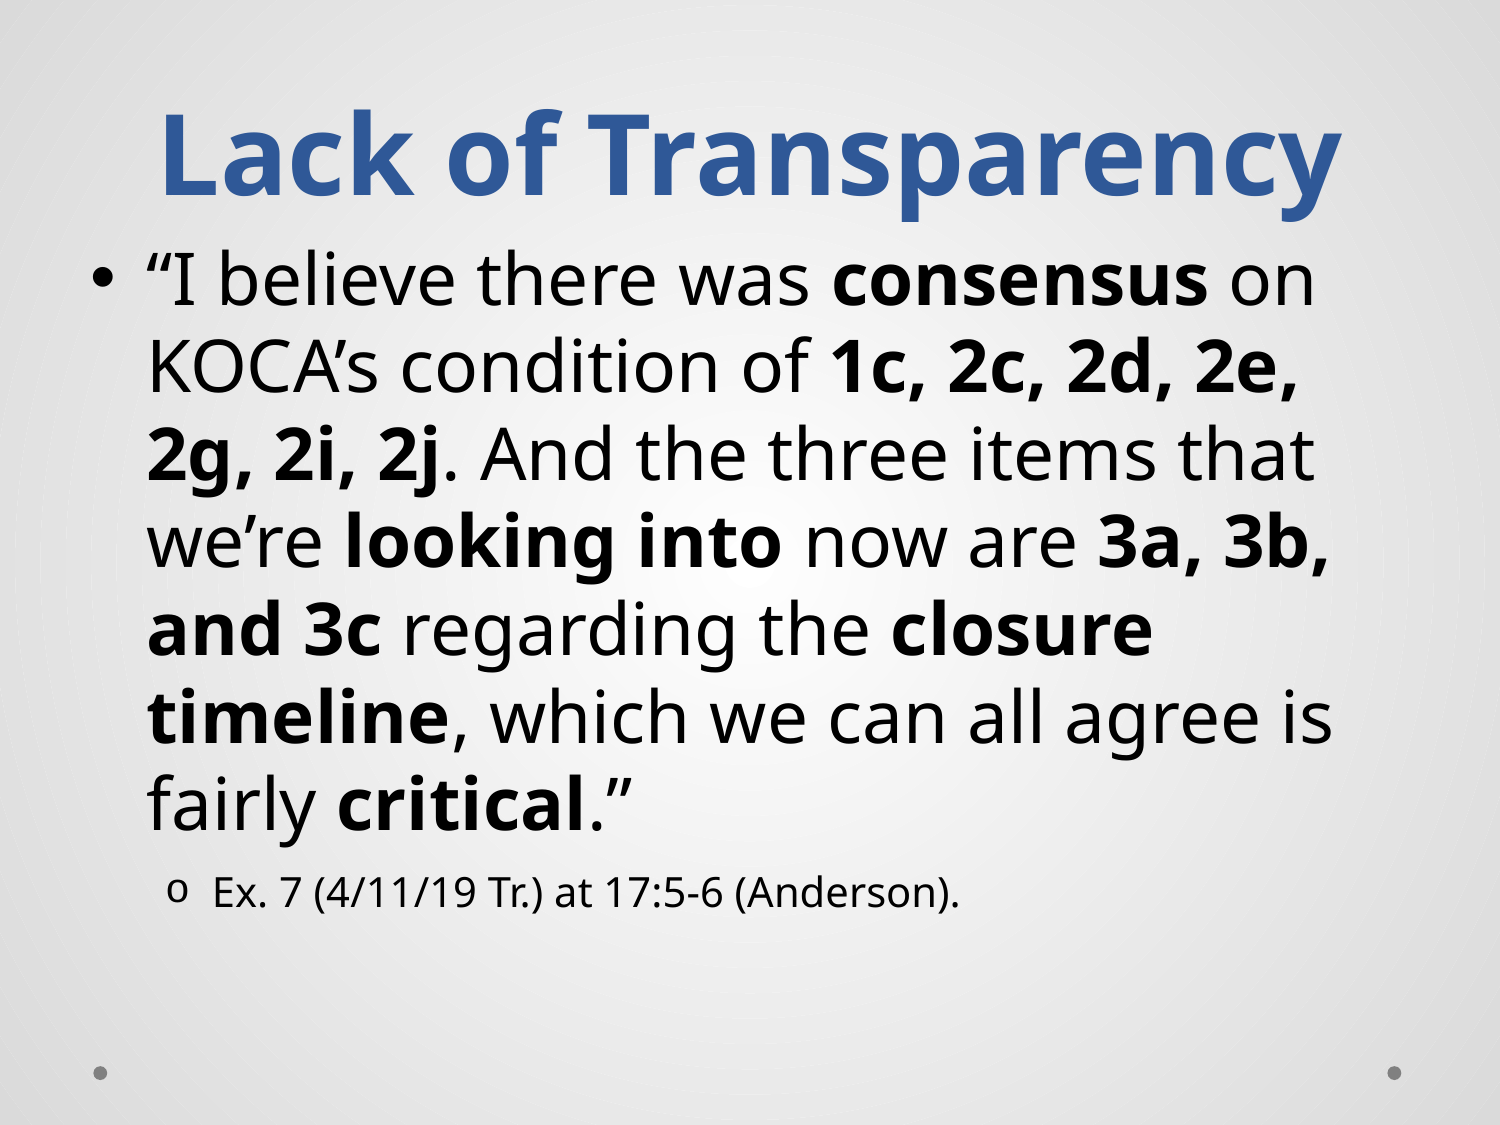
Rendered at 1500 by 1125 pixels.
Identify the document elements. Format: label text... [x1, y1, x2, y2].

title Lack of Transparency [75, 0, 1425, 224]
list “I believe there was consensus on KOCA’s condition of 1c, 2c, 2d, 2e, 2g, 2i, 2j. And the three items that we’re looking into now are 3a, 3b, and 3c regarding the closure timeline, which we can all agree is fairly critical.” Ex. 7 (4/11/19 Tr.) at 17:5-6 (Anderson). [75, 224, 1425, 968]
